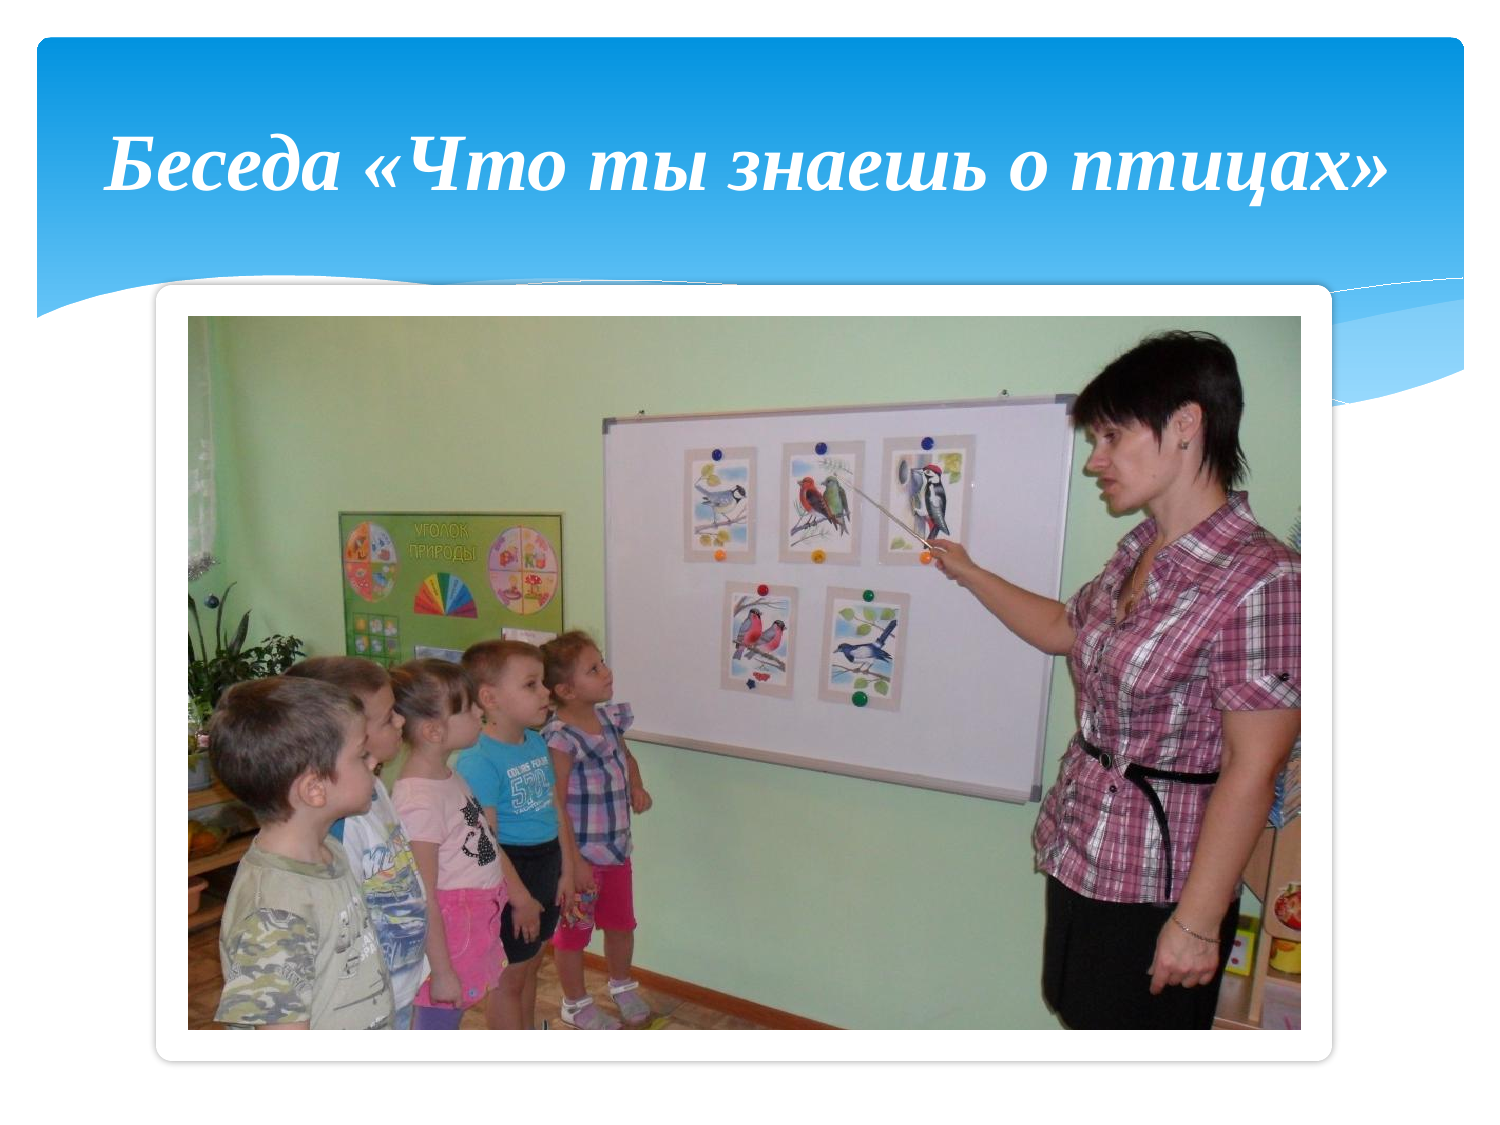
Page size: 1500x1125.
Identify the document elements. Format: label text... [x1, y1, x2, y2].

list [187, 316, 1301, 1030]
title Беседа «Что ты знаешь о птицах» [75, 55, 1425, 261]
